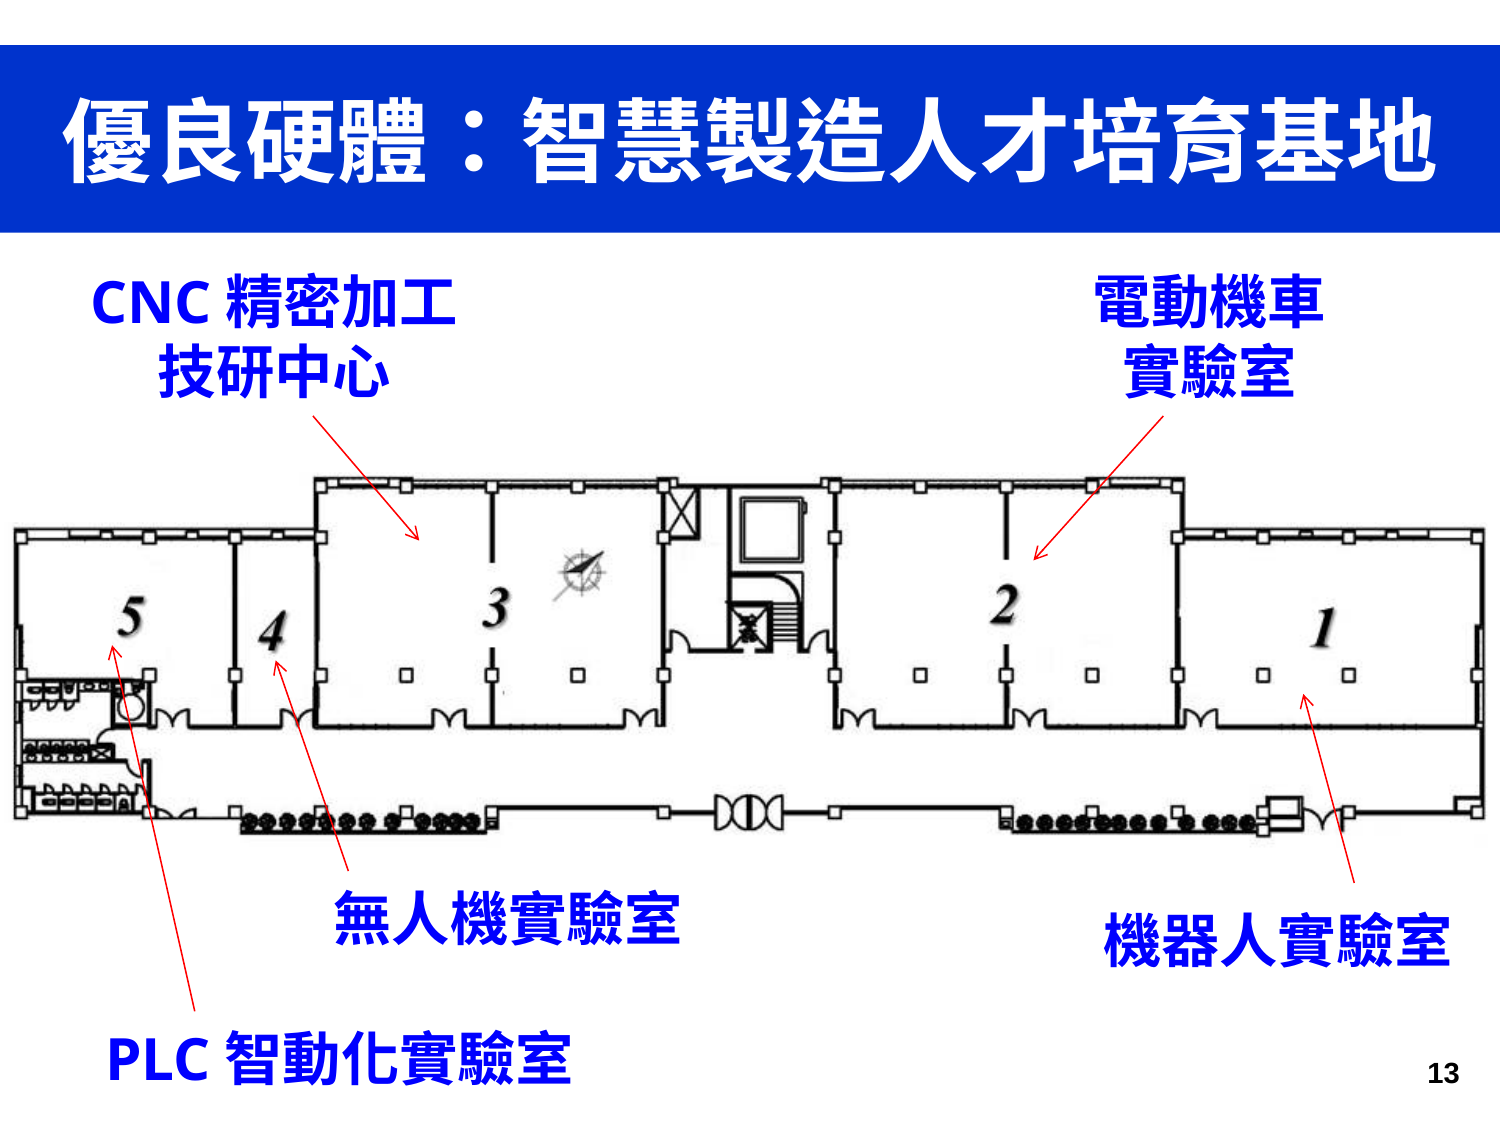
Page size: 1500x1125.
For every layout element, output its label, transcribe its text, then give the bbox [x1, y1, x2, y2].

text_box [275, 660, 349, 872]
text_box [1033, 415, 1164, 561]
text_box PLC智動化實驗室 [90, 1011, 951, 1103]
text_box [111, 644, 195, 1012]
text_box 電動機車 實驗室 [1000, 244, 1419, 426]
text_box 機器人實驗室 [1068, 893, 1487, 985]
title 優良硬體：智慧製造人才培育基地 [0, 45, 1500, 233]
slide_number 13 [1125, 1046, 1475, 1125]
text_box 無人機實驗室 [299, 872, 718, 963]
text_box CNC精密加工技研中心 [65, 243, 484, 427]
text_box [312, 415, 420, 541]
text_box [1303, 693, 1355, 884]
picture [0, 456, 1500, 865]
